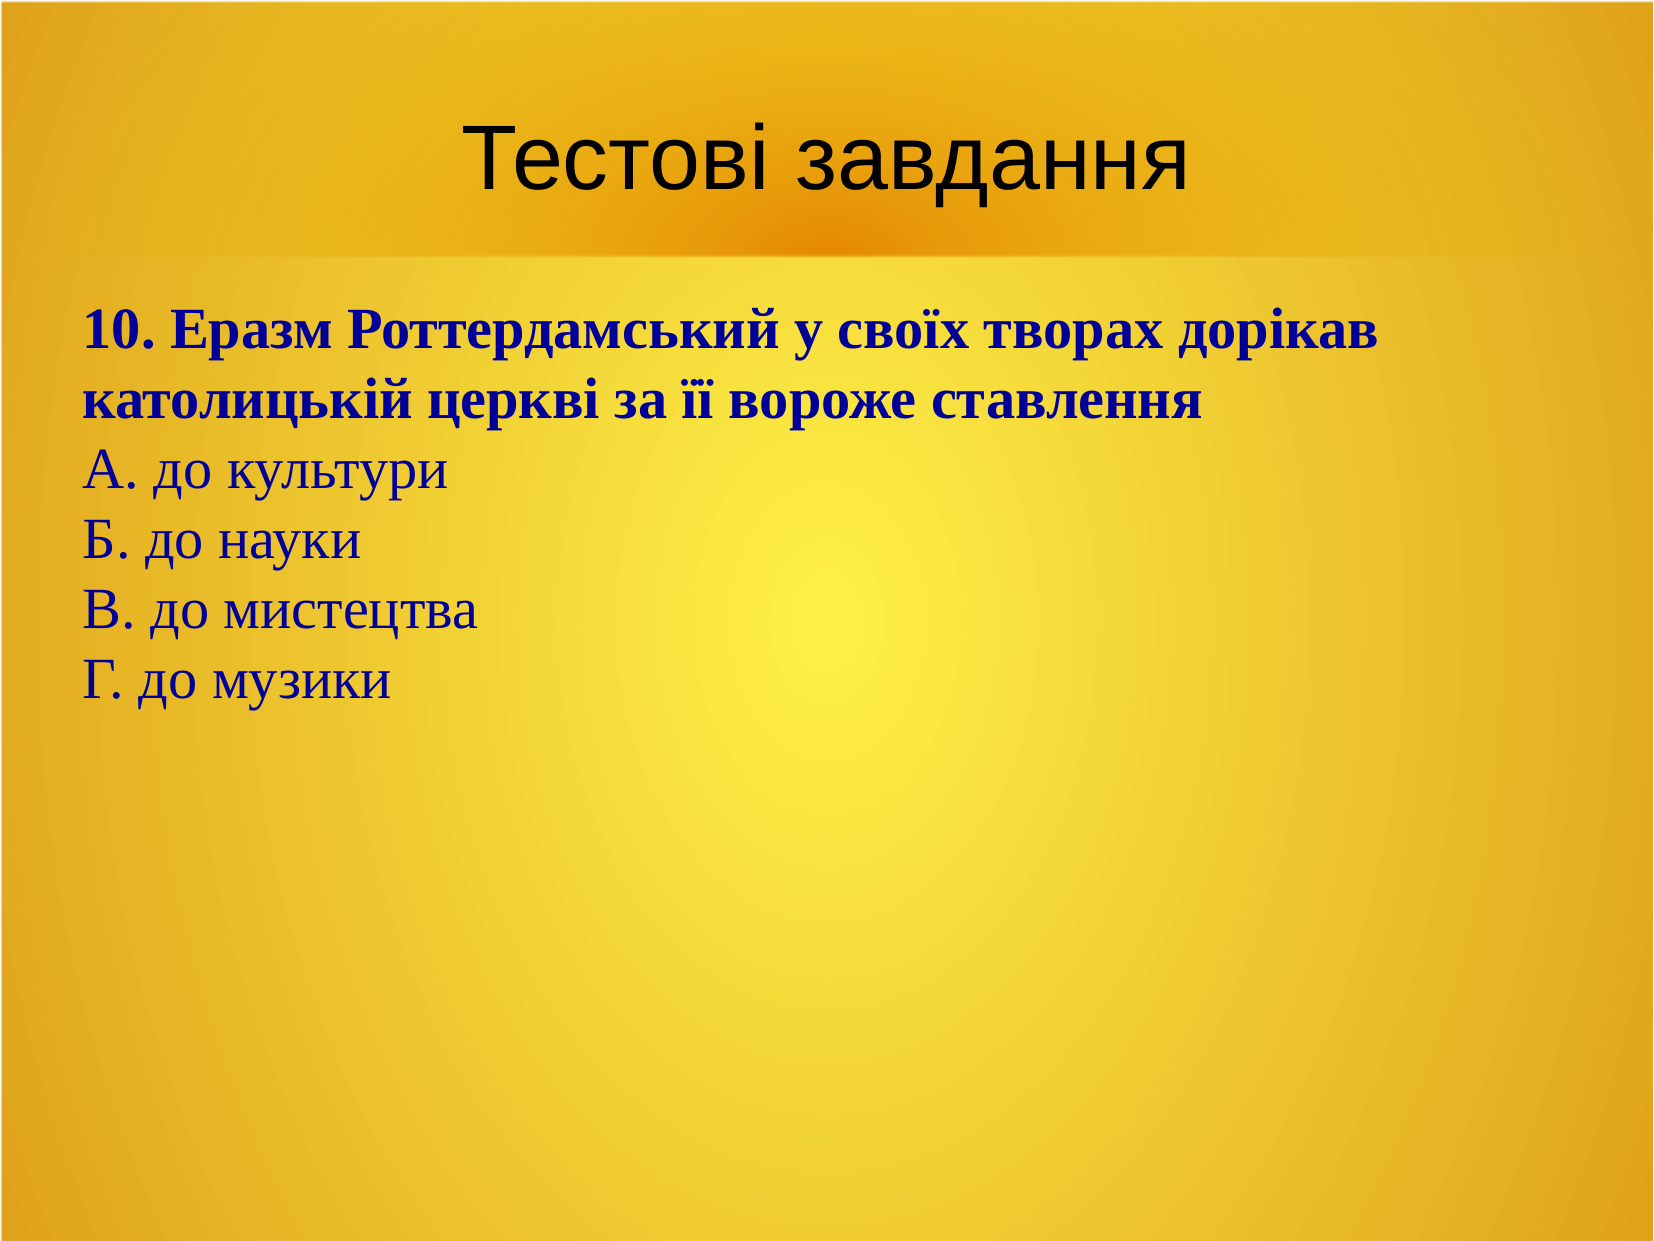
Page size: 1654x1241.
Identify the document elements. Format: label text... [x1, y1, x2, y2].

text_box Тестові завдання [82, 49, 1571, 257]
picture [0, 0, 1653, 1241]
text_box 10. Еразм Роттердамський у своїх творах дорікав католицькій церкві за її вороже ставлення А. до культури Б. до науки В. до мистецтва Г. до музики [82, 290, 1571, 1010]
